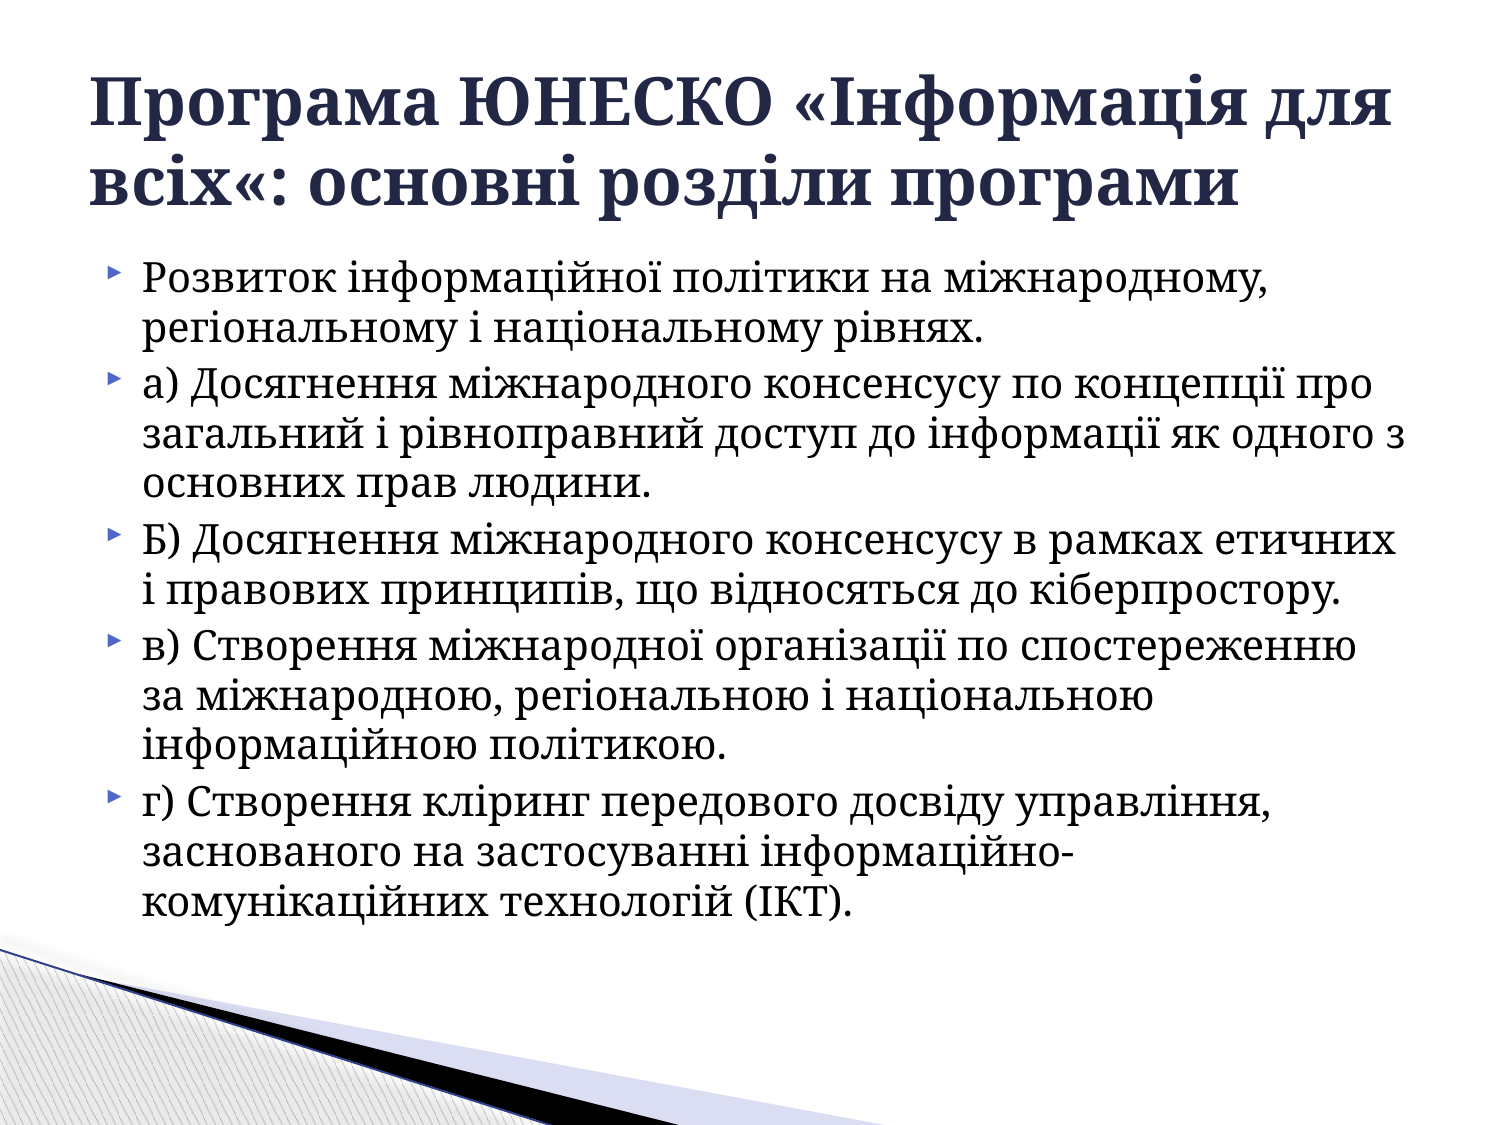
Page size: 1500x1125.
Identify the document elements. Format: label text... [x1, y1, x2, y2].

title Програма ЮНЕСКО «Інформація для всіх«: основні розділи програми [75, 45, 1425, 233]
list Розвиток інформаційної політики на міжнародному, регіональному і національному рівнях. а) Досягнення міжнародного консенсусу по концепції про загальний і рівноправний доступ до інформації як одного з основних прав людини. Б) Досягнення міжнародного консенсусу в рамках етичних і правових принципів, що відносяться до кіберпростору. в) Створення міжнародної організації по спостереженню за міжнародною, регіональною і національною інформаційною політикою. г) Створення кліринг передового досвіду управління, заснованого на застосуванні інформаційно-комунікаційних технологій (ІКТ). [75, 243, 1425, 986]
